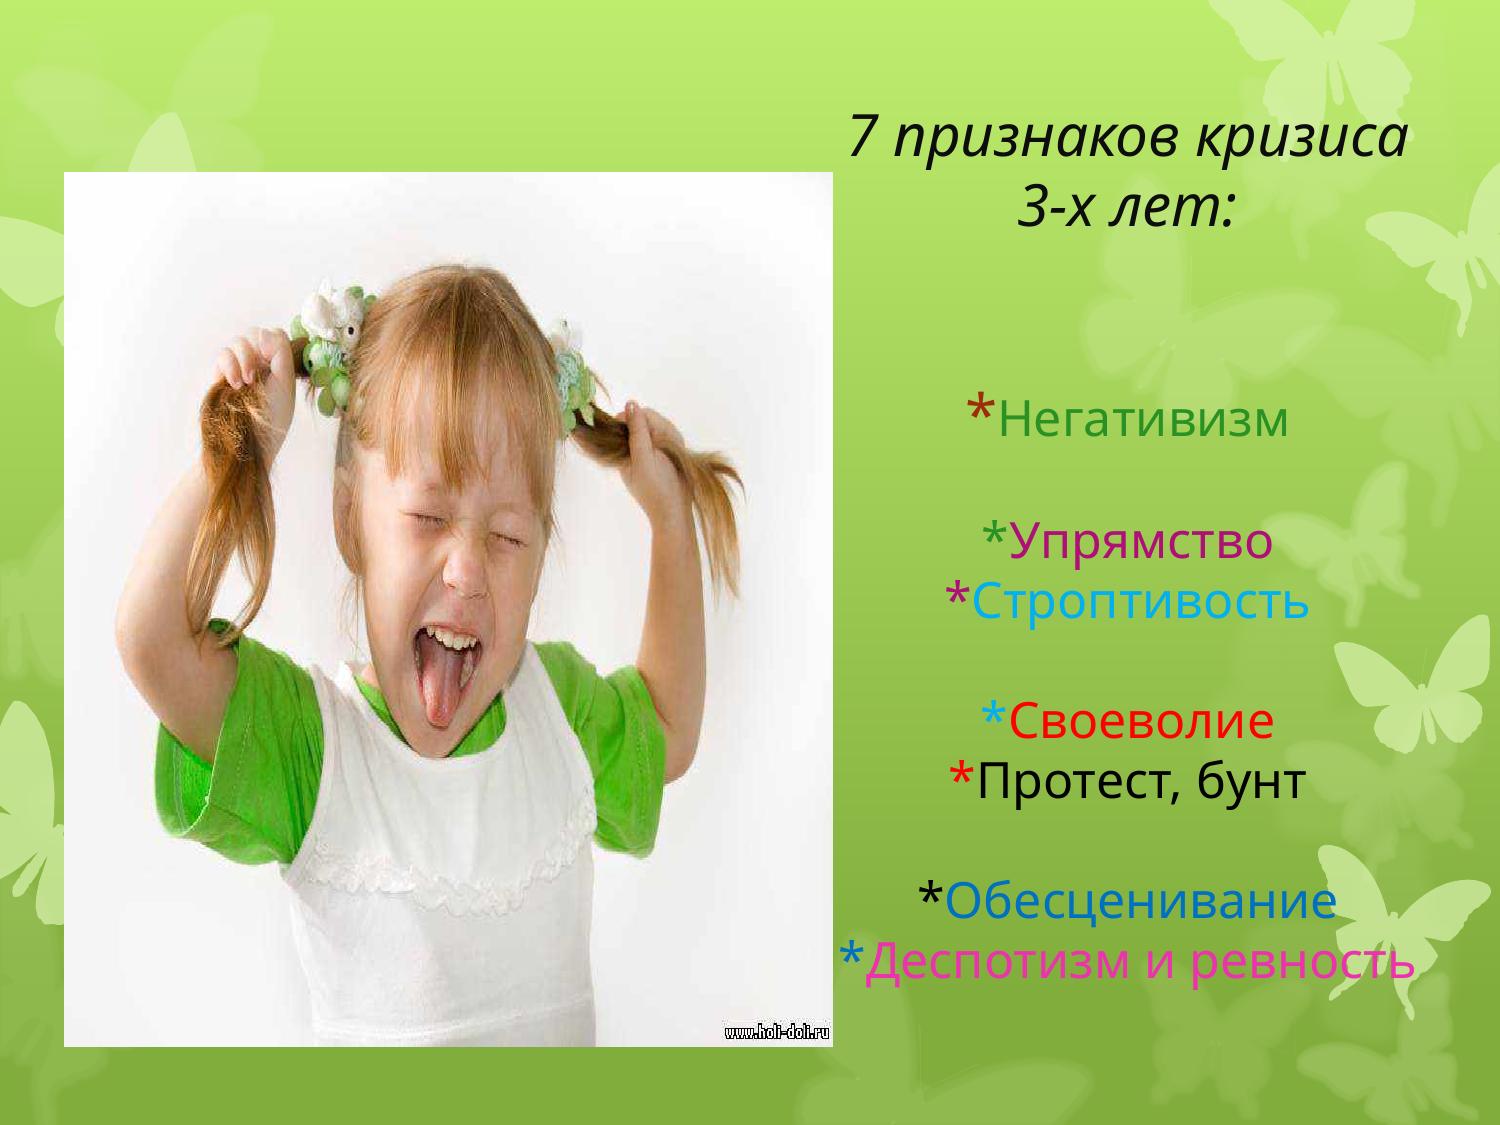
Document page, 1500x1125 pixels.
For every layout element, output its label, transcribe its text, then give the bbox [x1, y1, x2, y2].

title 7 признаков кризиса 3-х лет: *Негативизм *Упрямство *Строптивость *Своеволие *Протест, бунт *Обесценивание *Деспотизм и ревность [809, 110, 1447, 976]
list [64, 172, 834, 1048]
